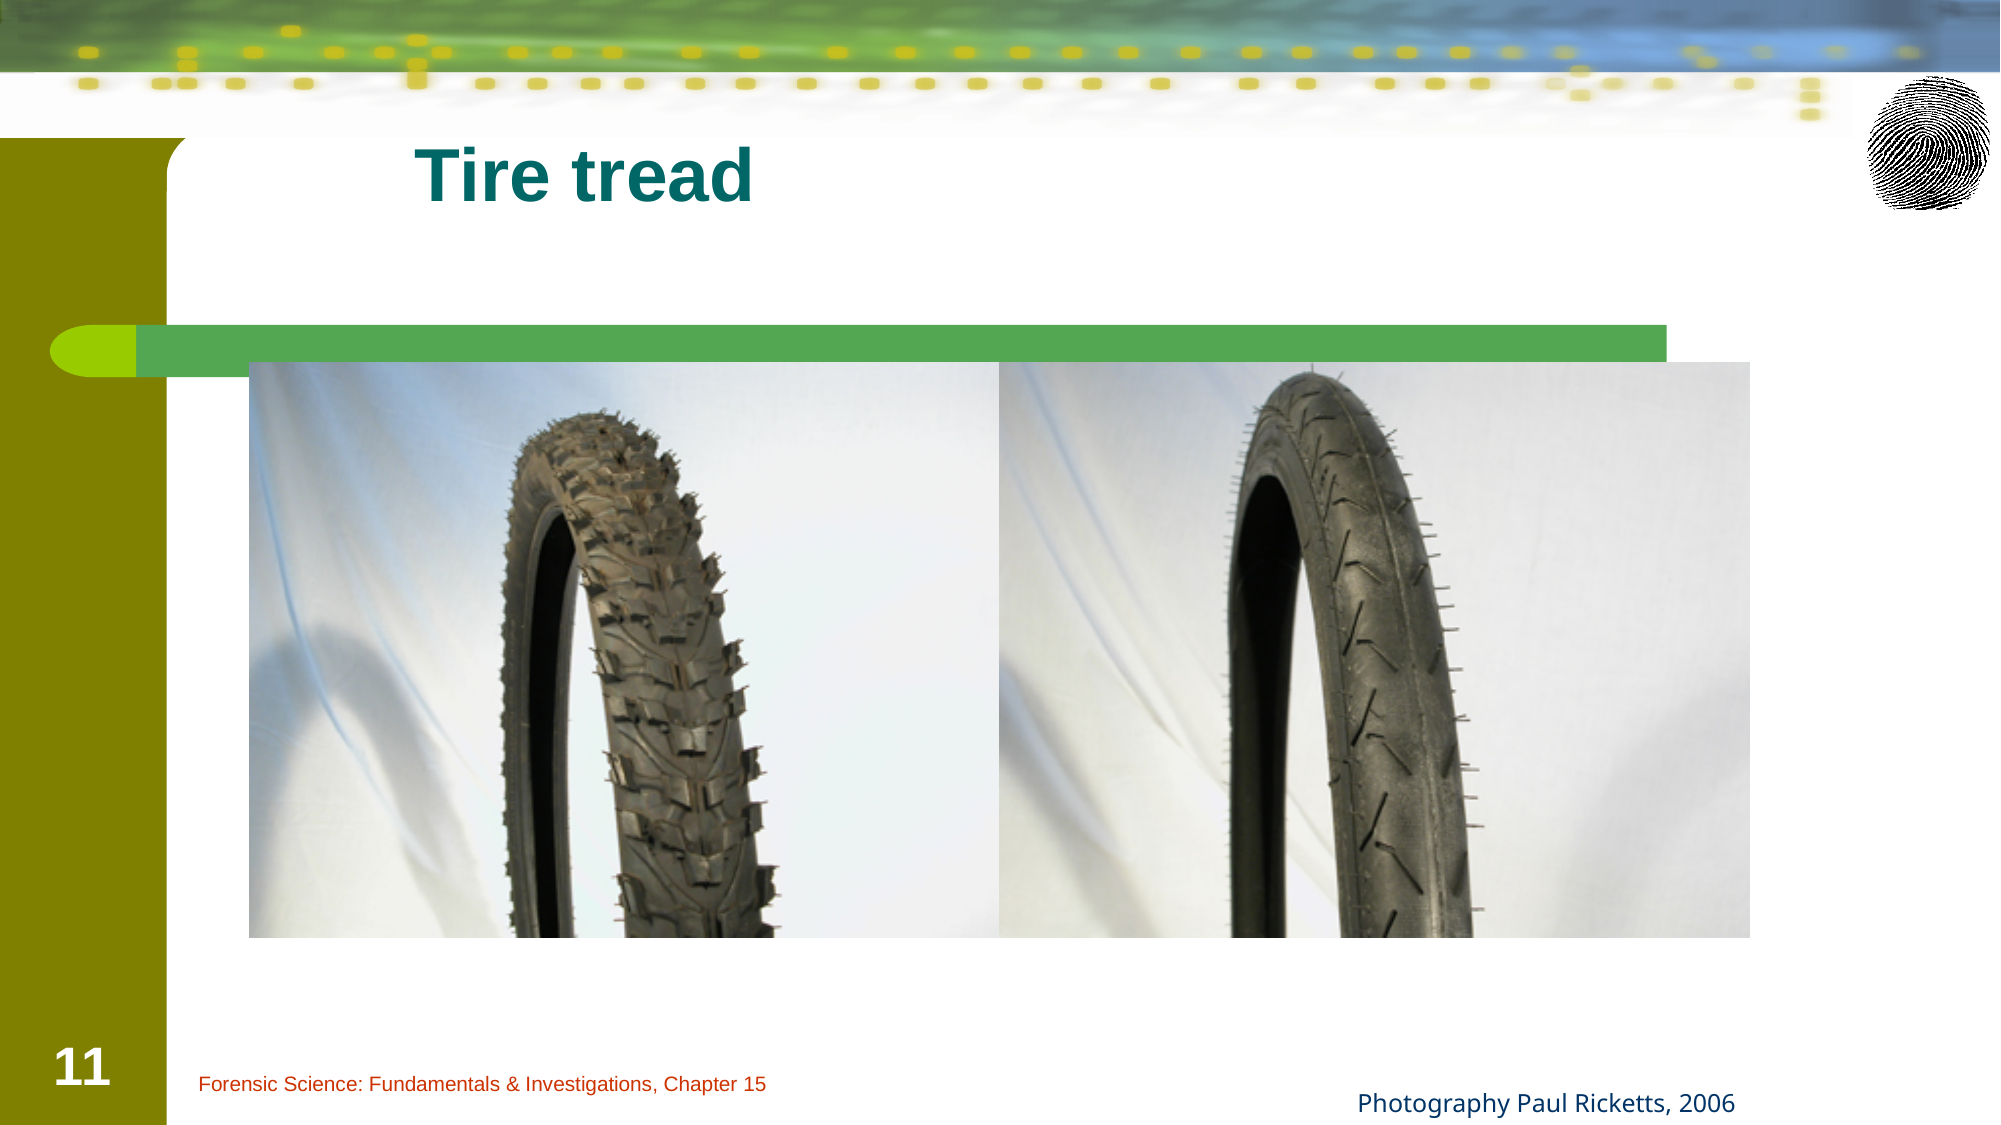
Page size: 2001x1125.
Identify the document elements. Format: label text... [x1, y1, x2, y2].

picture [249, 362, 1751, 938]
title Tire tread [399, 37, 1588, 225]
text_box Photography Paul Ricketts, 2006 [1342, 1079, 1751, 1125]
picture [0, 0, 2000, 213]
slide_number 11 [18, 1023, 148, 1105]
footer Forensic Science: Fundamentals & Investigations, Chapter 15 [183, 1024, 1851, 1104]
